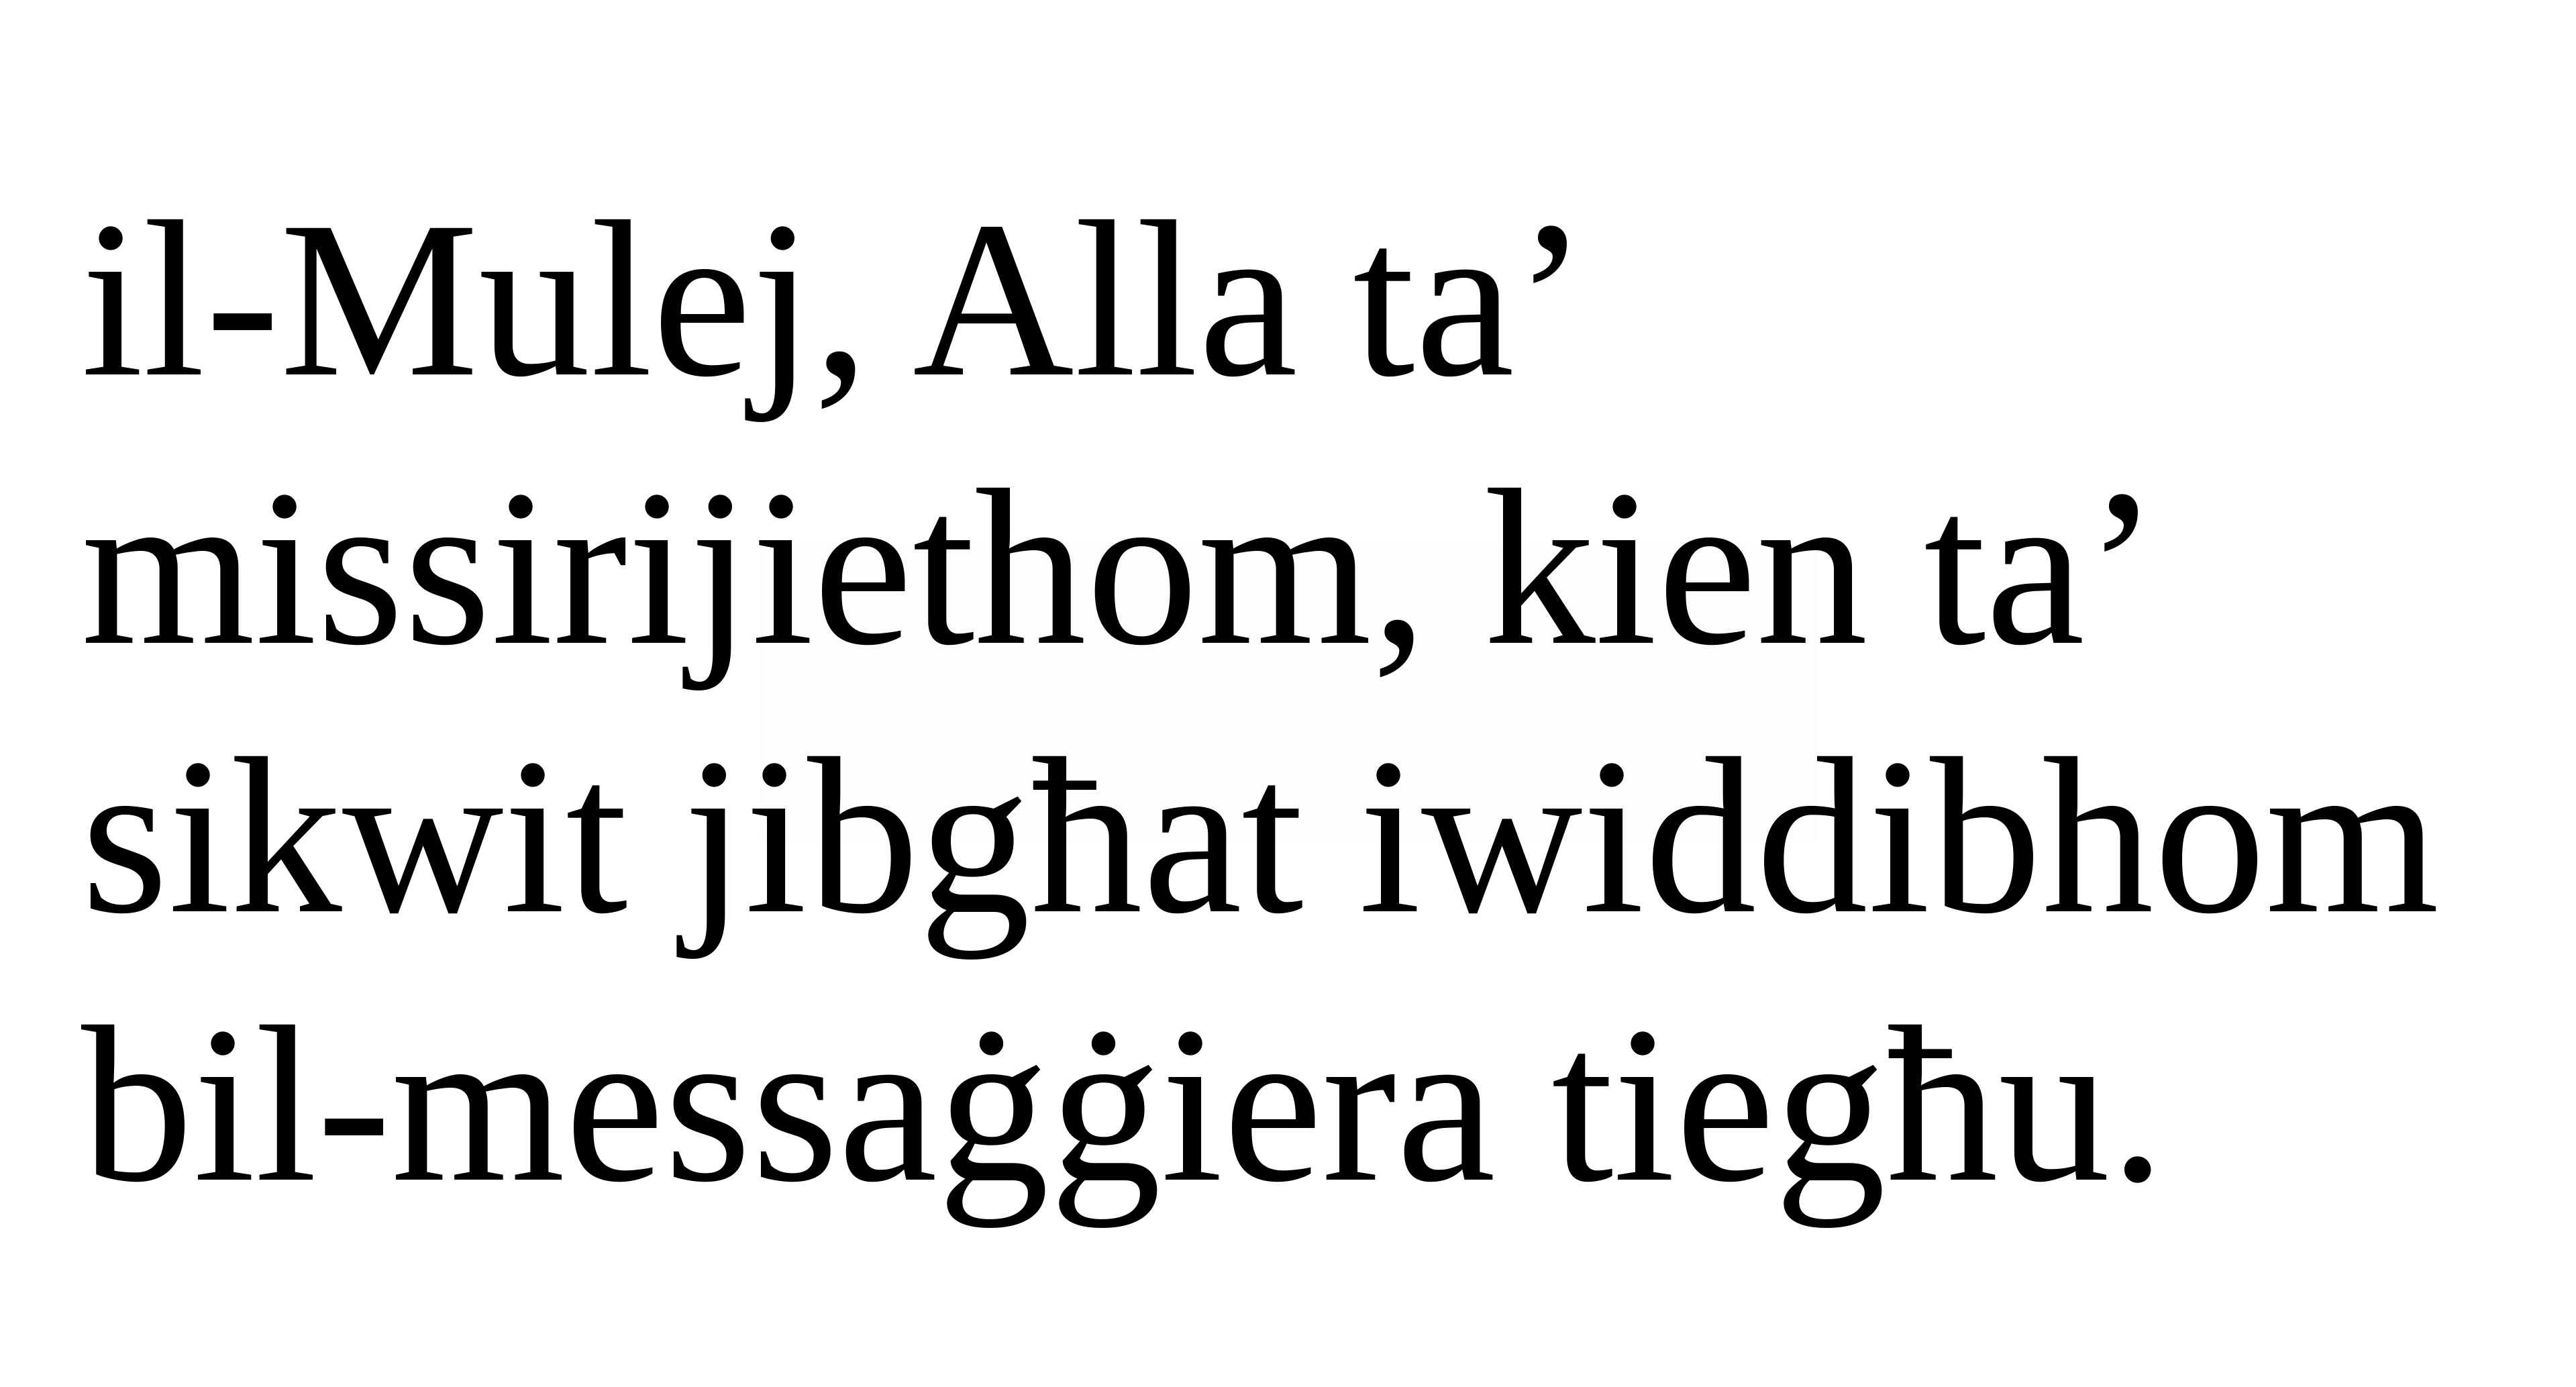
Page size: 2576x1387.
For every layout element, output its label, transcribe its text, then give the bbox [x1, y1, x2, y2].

text_box il-Mulej, Alla ta’ missirijiethom, kien ta’ sikwit jibgħat iwiddibhom bil-messaġġiera tiegħu. [59, 140, 2532, 1236]
